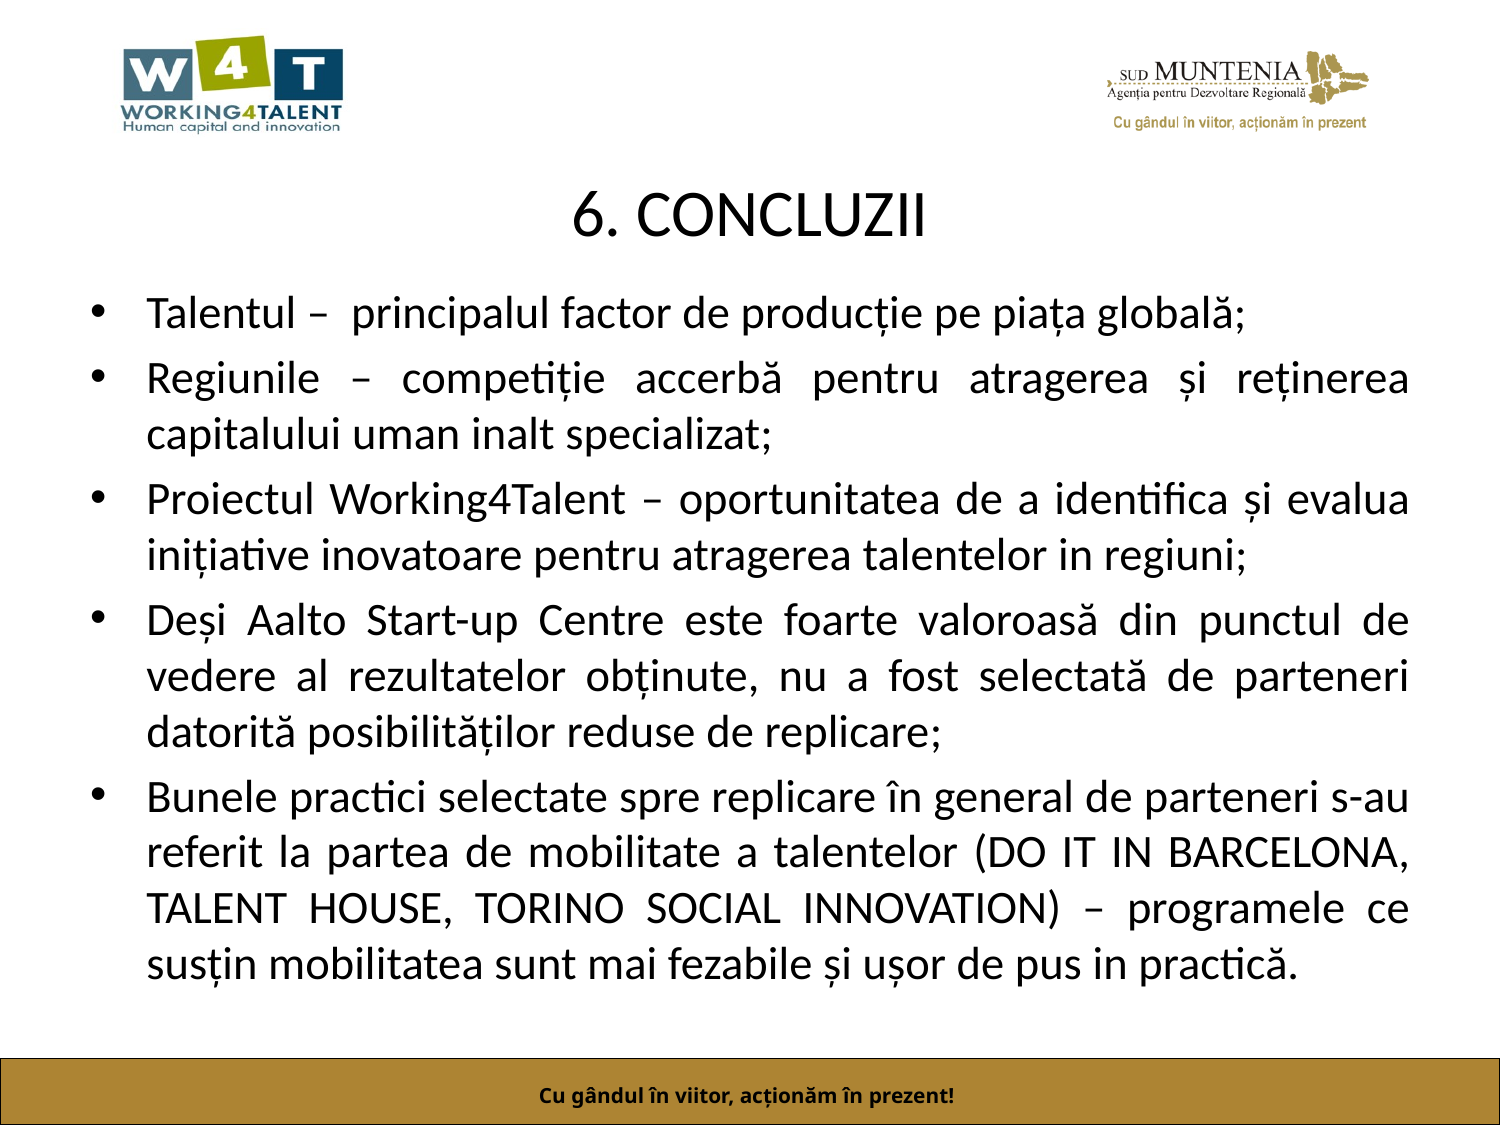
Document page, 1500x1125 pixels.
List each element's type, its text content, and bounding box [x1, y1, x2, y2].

picture [1100, 28, 1375, 138]
title 6. CONCLUZII [75, 162, 1425, 275]
picture [97, 28, 350, 138]
list Talentul – principalul factor de producție pe piața globală; Regiunile – competiție accerbă pentru atragerea și reținerea capitalului uman inalt specializat; Proiectul Working4Talent – oportunitatea de a identifica și evalua inițiative inovatoare pentru atragerea talentelor in regiuni; Deși Aalto Start-up Centre este foarte valoroasă din punctul de vedere al rezultatelor obținute, nu a fost selectată de parteneri datorită posibilităților reduse de replicare; Bunele practici selectate spre replicare în general de parteneri s-au referit la partea de mobilitate a talentelor (DO IT IN BARCELONA, TALENT HOUSE, TORINO SOCIAL INNOVATION) – programele ce susțin mobilitatea sunt mai fezabile și ușor de pus in practică. [75, 275, 1425, 1005]
